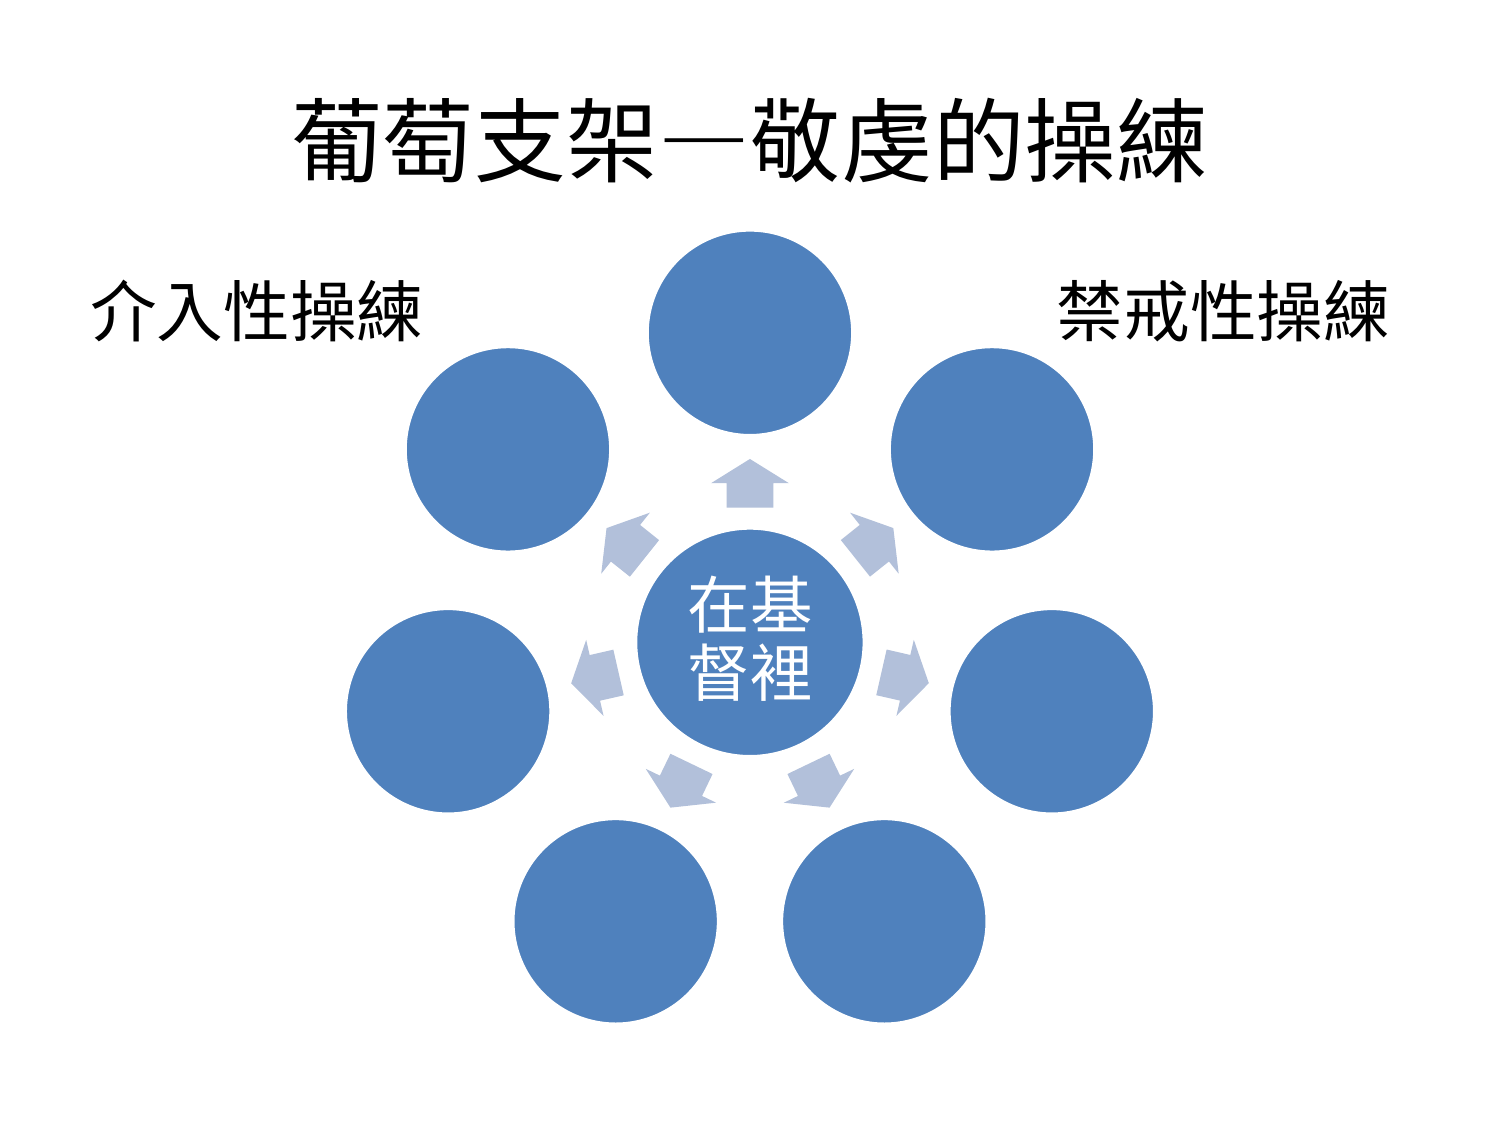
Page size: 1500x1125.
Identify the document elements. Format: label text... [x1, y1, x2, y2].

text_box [249, 228, 1251, 1026]
list 介入性操練 禁戒性操練 [1254, 262, 1425, 1005]
list 介入性操練 禁戒性操練 [75, 262, 244, 1005]
title 葡萄支架—敬虔的操練 [75, 45, 1425, 233]
